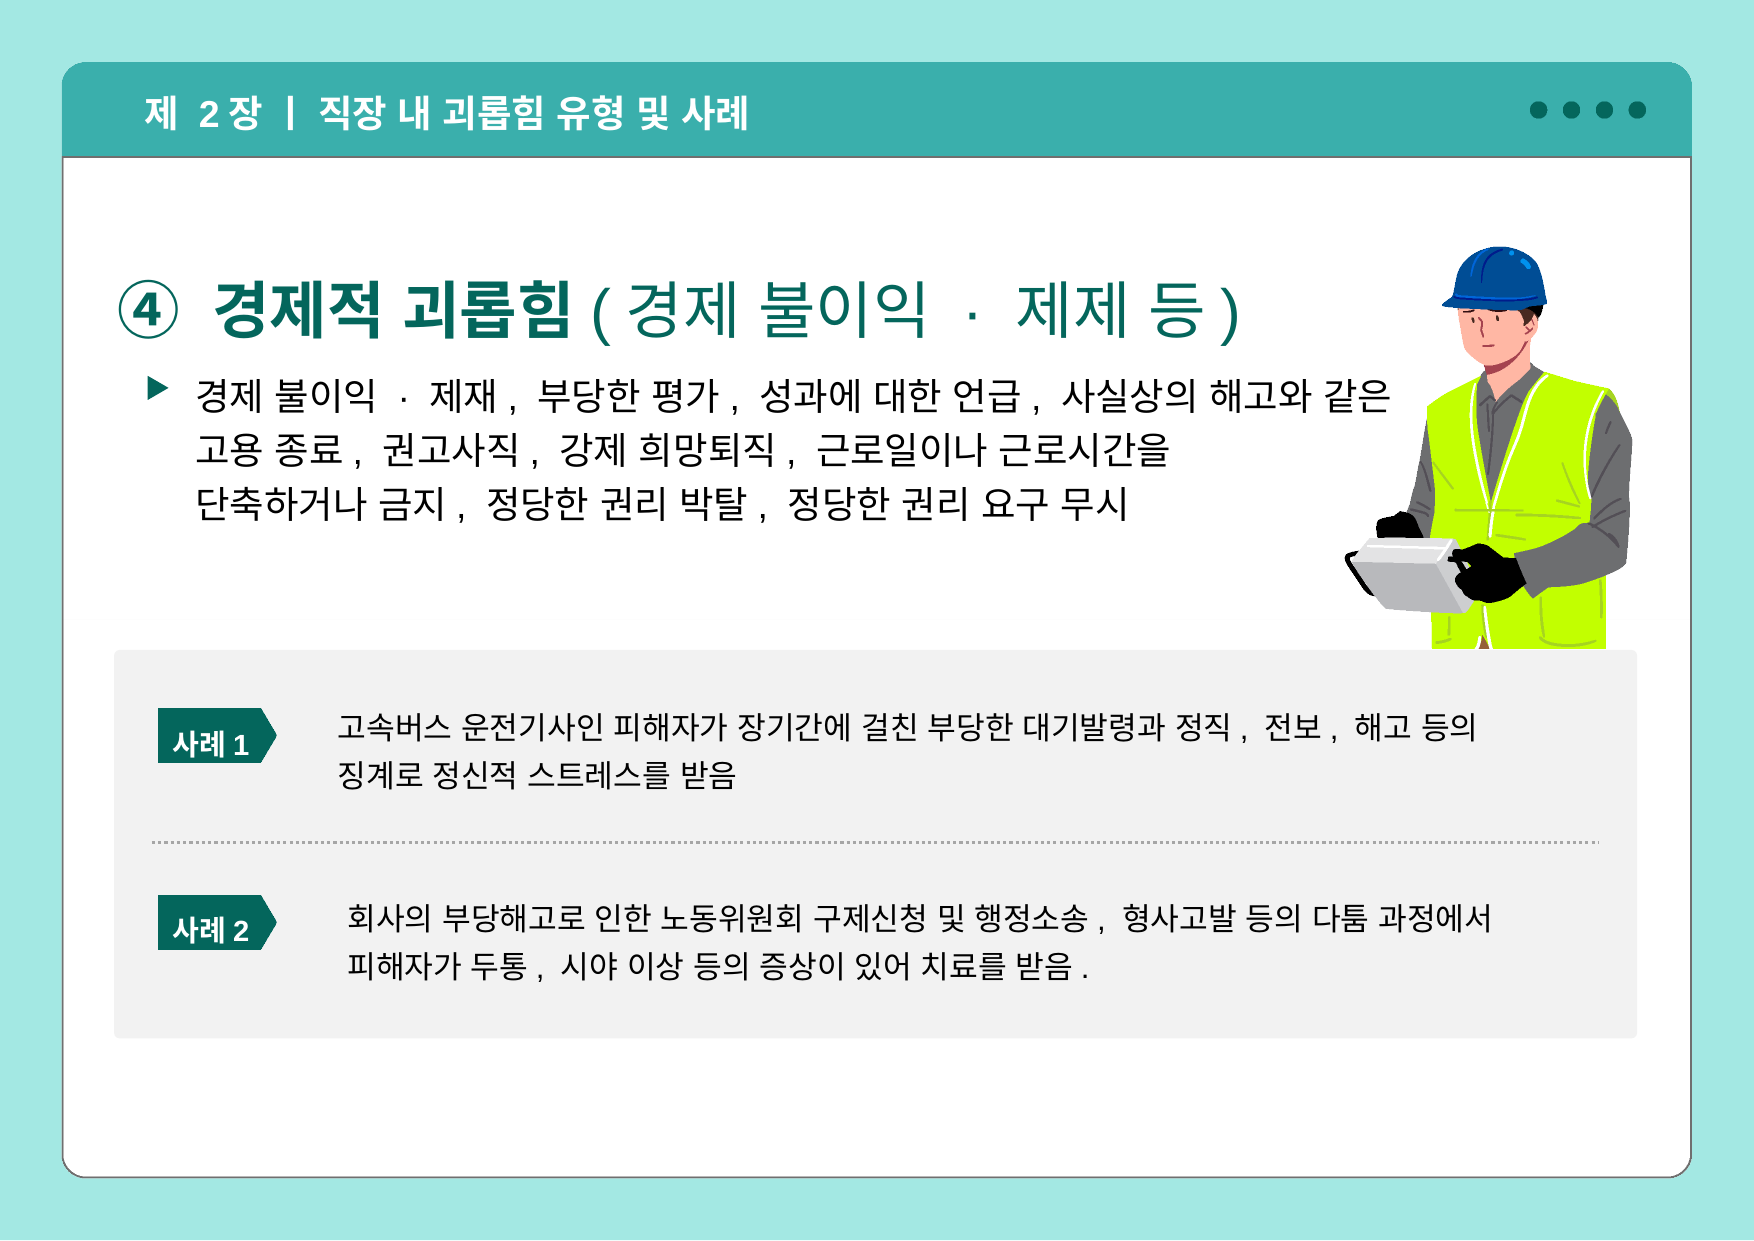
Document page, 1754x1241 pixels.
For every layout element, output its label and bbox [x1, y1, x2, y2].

text_box [0, 0, 1754, 1241]
picture [52, 54, 1701, 1186]
